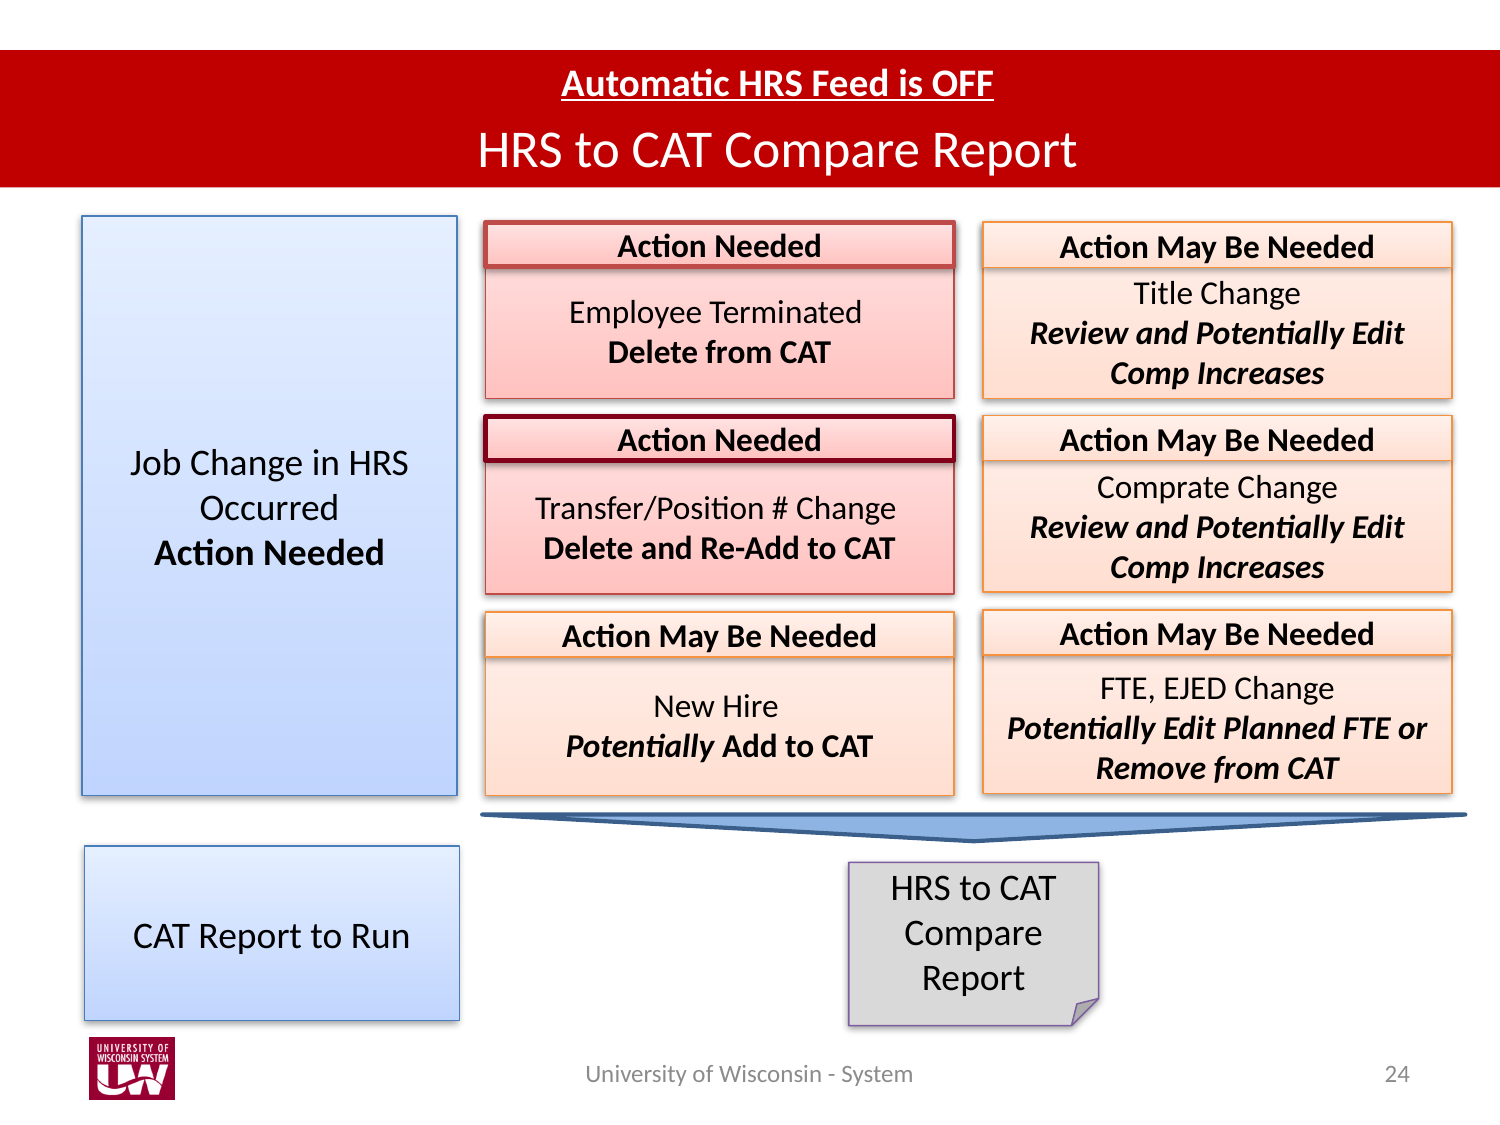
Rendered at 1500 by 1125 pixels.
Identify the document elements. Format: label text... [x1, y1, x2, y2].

text_box CAT Report to Run [84, 845, 460, 1021]
text_box Action Needed [485, 222, 955, 267]
text_box [480, 812, 1468, 844]
text_box Title Change Review and Potentially Edit Comp Increases [982, 274, 1453, 399]
slide_number 24 [1074, 1042, 1425, 1103]
text_box Employee Terminated Delete from CAT [485, 274, 955, 399]
picture [89, 1037, 175, 1100]
text_box Action May Be Needed [982, 415, 1453, 461]
text_box Action May Be Needed [485, 611, 955, 658]
footer University of Wisconsin - System [512, 1042, 988, 1103]
text_box FTE, EJED Change Potentially Edit Planned FTE or Remove from CAT [982, 662, 1453, 794]
text_box HRS to CAT Compare Report [847, 861, 1100, 1027]
text_box Action Needed [485, 415, 955, 461]
text_box Action May Be Needed [982, 609, 1453, 656]
text_box Action May Be Needed [982, 221, 1453, 268]
list Automatic HRS Feed is OFF HRS to CAT Compare Report [0, 50, 1500, 188]
text_box Comprate Change Review and Potentially Edit Comp Increases [982, 466, 1453, 593]
text_box New Hire Potentially Add to CAT [485, 665, 955, 796]
text_box Transfer/Position # Change Delete and Re-Add to CAT [485, 468, 955, 595]
text_box Job Change in HRS Occurred Action Needed [81, 215, 458, 796]
